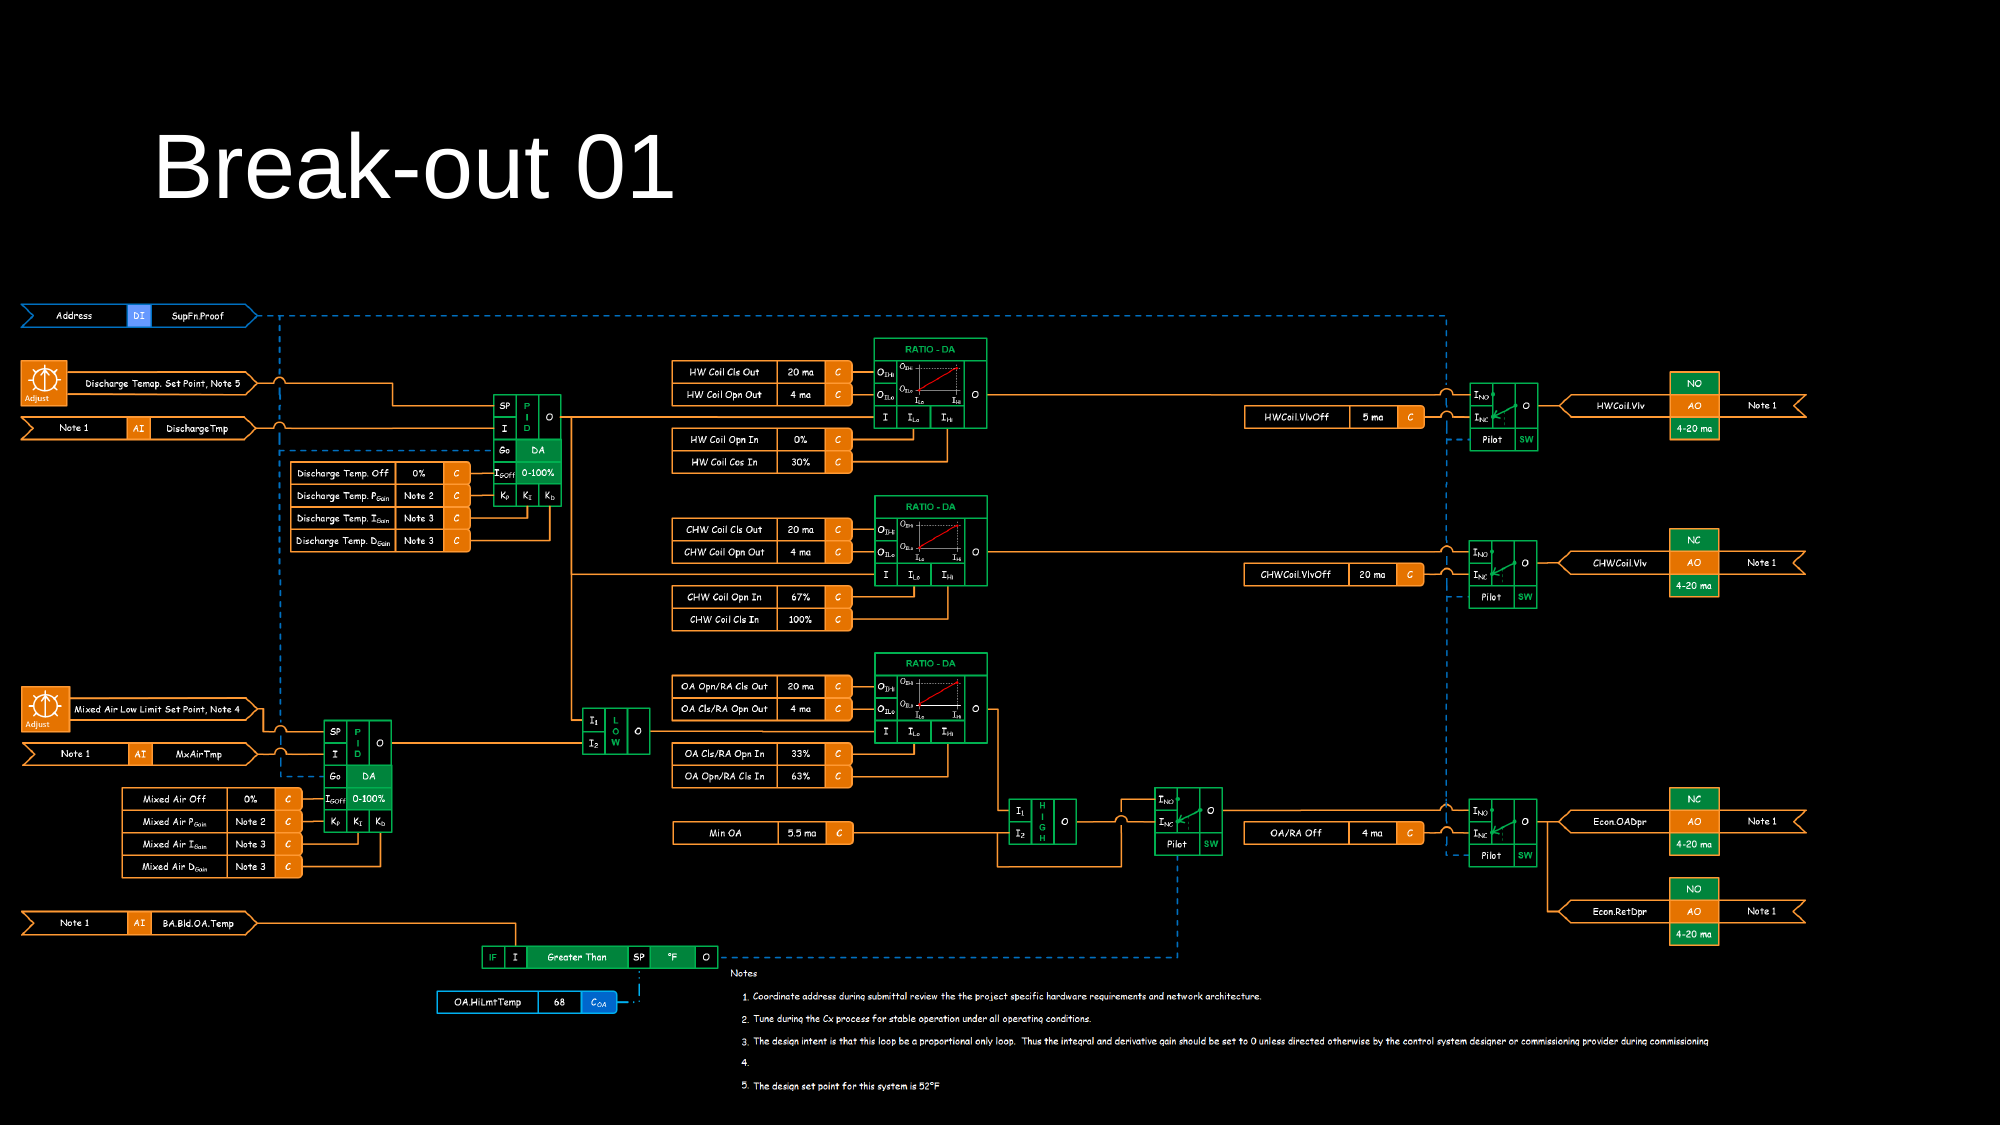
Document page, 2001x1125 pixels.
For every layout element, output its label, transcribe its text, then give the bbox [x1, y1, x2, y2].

title Break-out 01 [137, 59, 1863, 278]
picture [0, 295, 2000, 1124]
